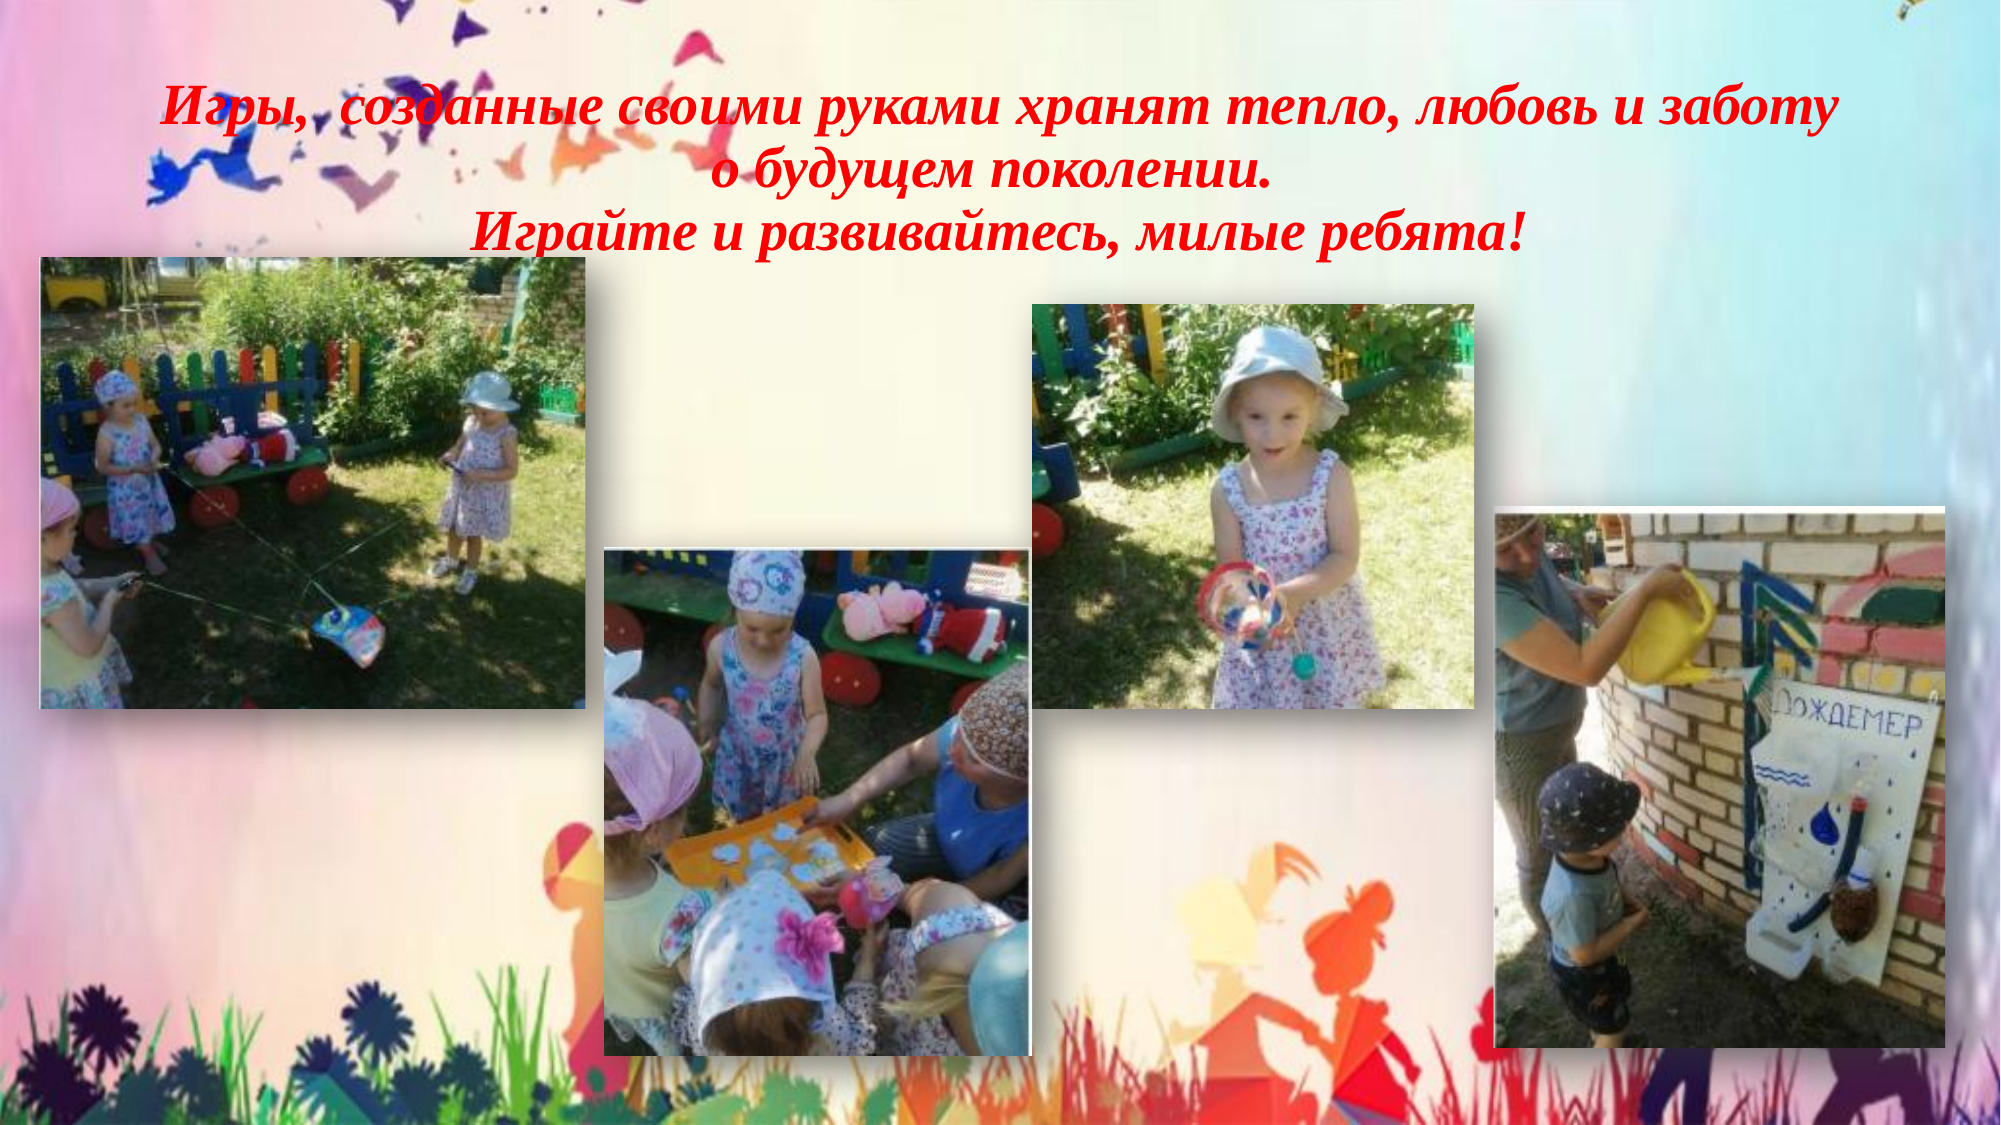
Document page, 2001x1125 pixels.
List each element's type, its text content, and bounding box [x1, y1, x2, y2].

picture [0, 0, 2001, 1125]
title Игры, созданные своими руками хранят тепло, любовь и заботу о будущем поколении. Играйте и развивайтесь, милые ребята! [137, 59, 1863, 278]
